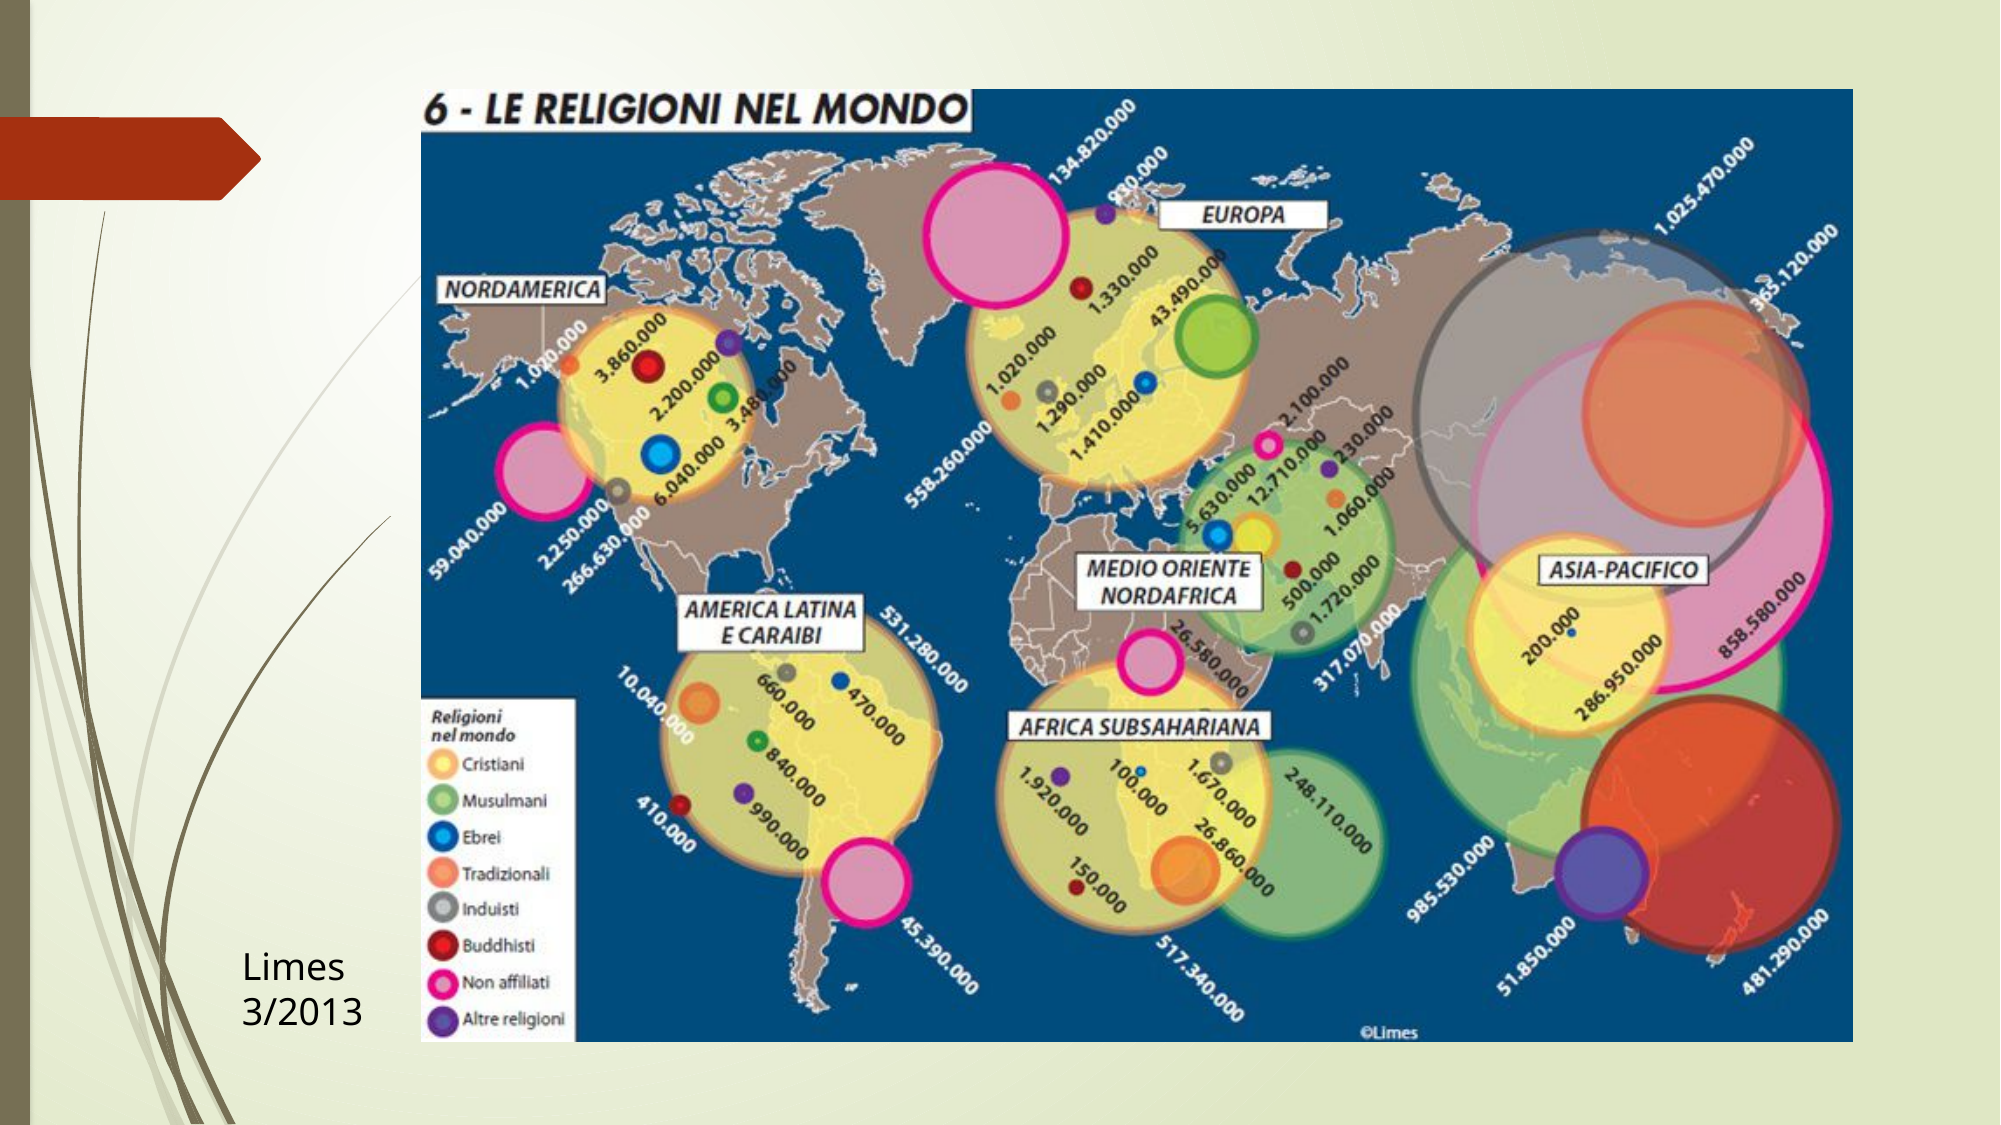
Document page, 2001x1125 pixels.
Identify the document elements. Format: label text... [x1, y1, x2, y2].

text_box Limes 3/2013 [227, 935, 417, 1041]
picture [421, 88, 1854, 1043]
